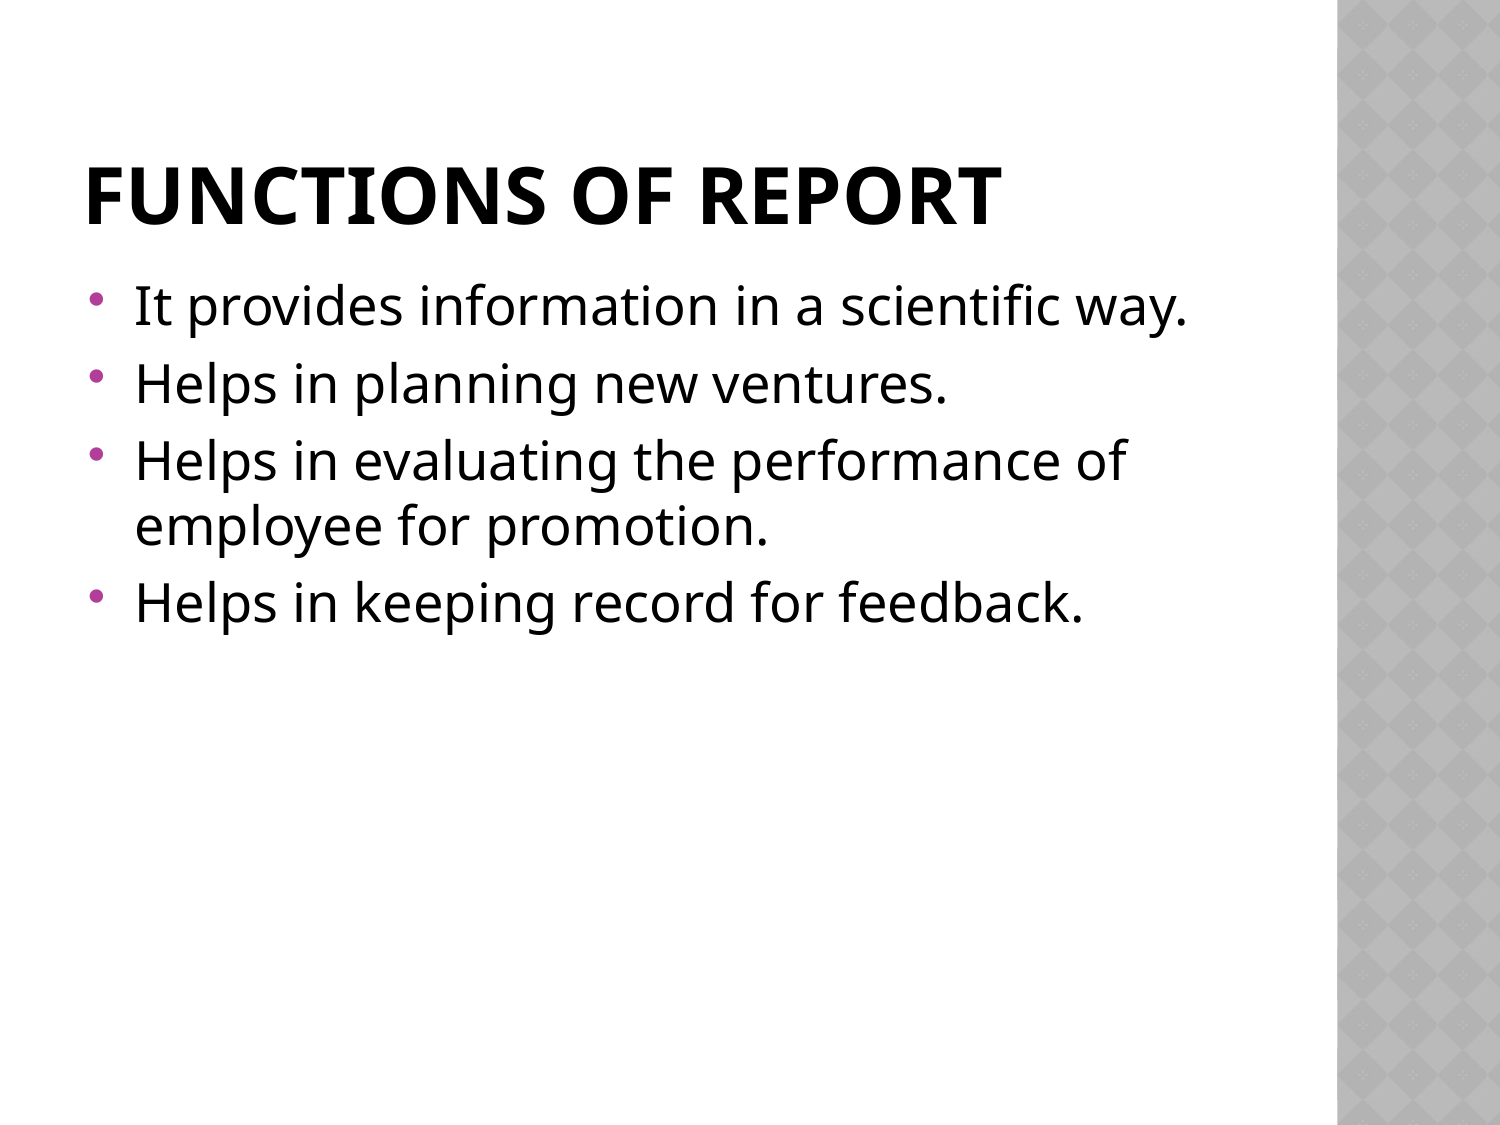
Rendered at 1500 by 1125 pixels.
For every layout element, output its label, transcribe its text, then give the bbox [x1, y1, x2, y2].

title Functions of Report [75, 52, 1263, 240]
list It provides information in a scientific way. Helps in planning new ventures. Helps in evaluating the performance of employee for promotion. Helps in keeping record for feedback. [75, 264, 1263, 1059]
